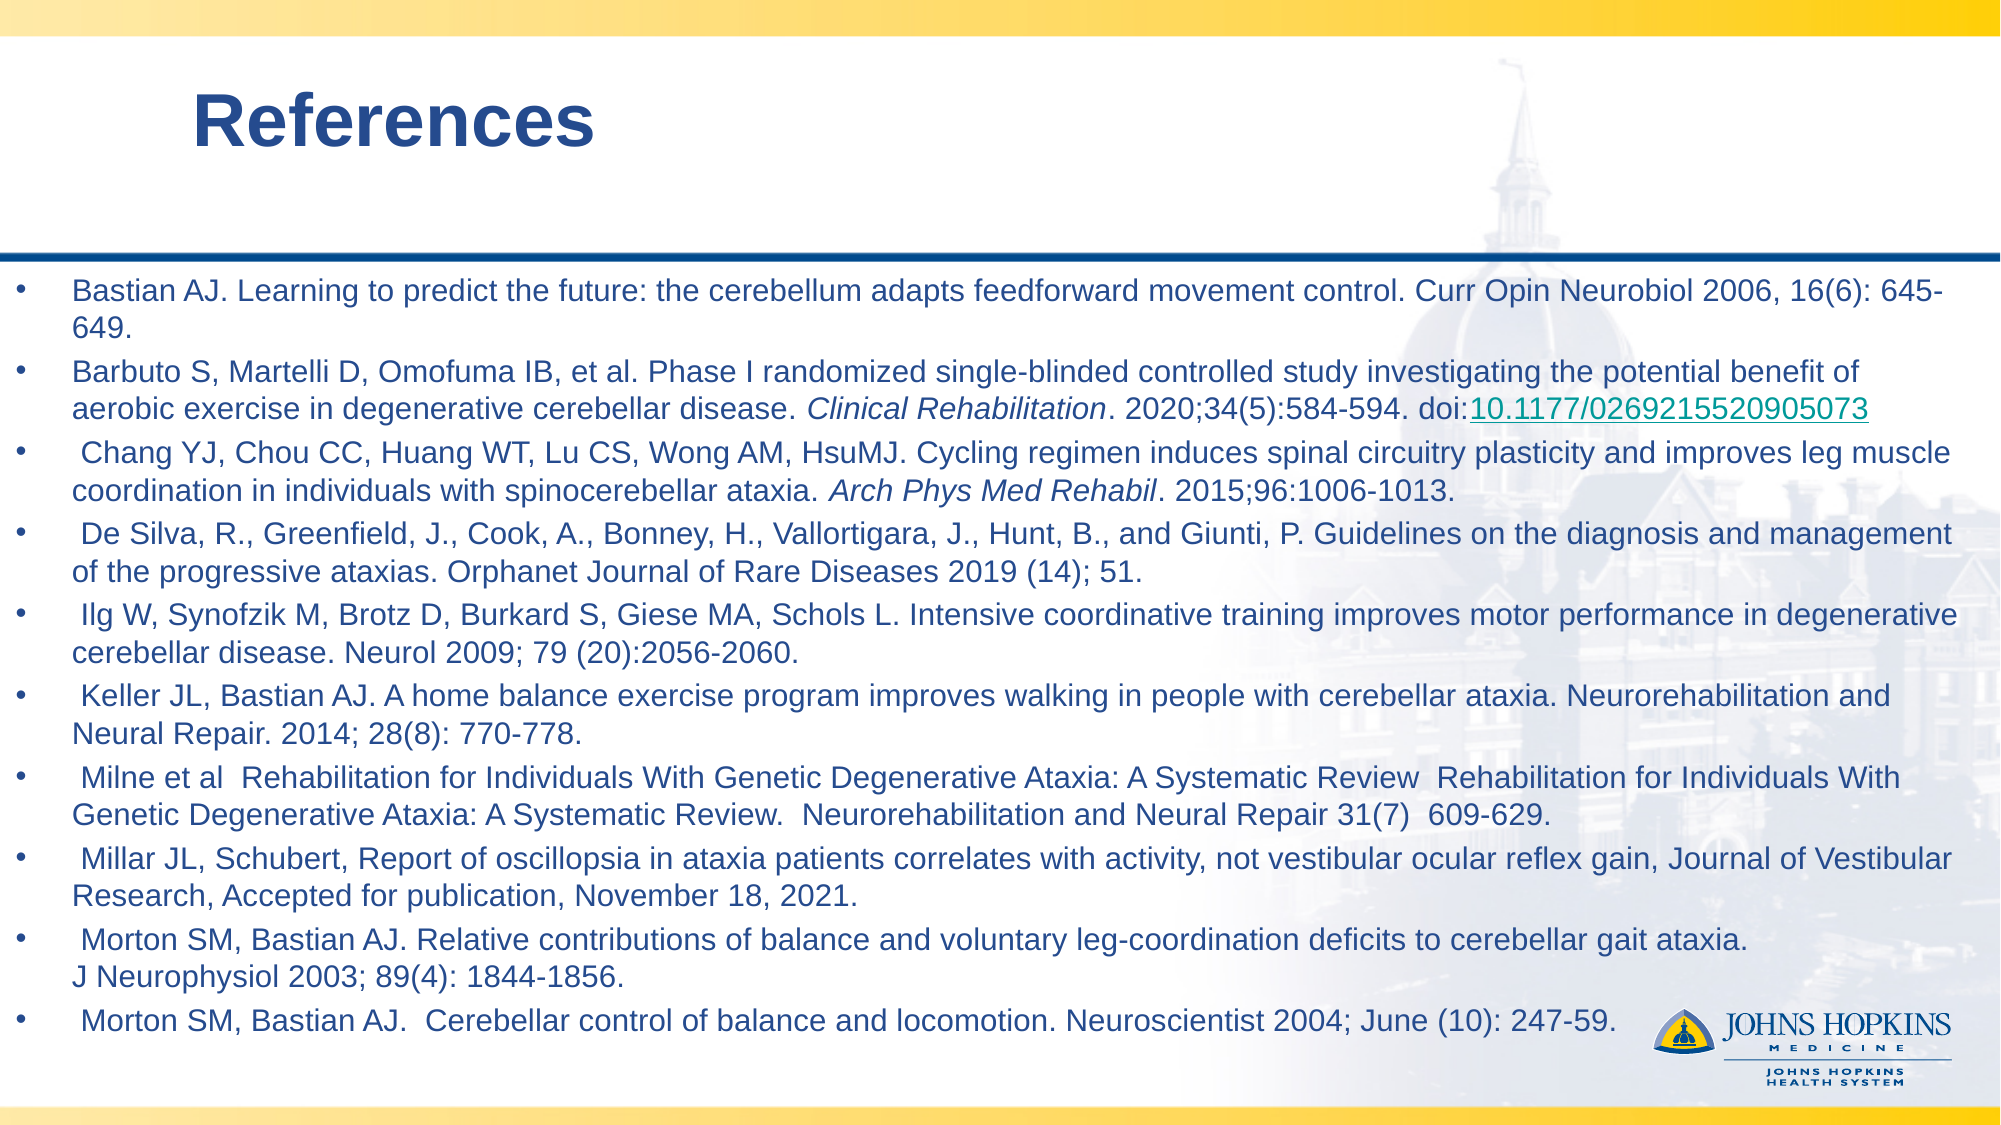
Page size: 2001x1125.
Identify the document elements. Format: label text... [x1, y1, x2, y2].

picture [0, 0, 2001, 1125]
title References [176, 63, 1878, 252]
list Bastian AJ. Learning to predict the future: the cerebellum adapts feedforward movement control. Curr Opin Neurobiol 2006, 16(6): 645-649. Barbuto S, Martelli D, Omofuma IB, et al. Phase I randomized single-blinded controlled study investigating the potential benefit of aerobic exercise in degenerative cerebellar disease. Clinical Rehabilitation. 2020;34(5):584-594. doi:10.1177/0269215520905073 Chang YJ, Chou CC, Huang WT, Lu CS, Wong AM, HsuMJ. Cycling regimen induces spinal circuitry plasticity and improves leg muscle coordination in individuals with spinocerebellar ataxia. Arch Phys Med Rehabil. 2015;96:1006-1013. De Silva, R., Greenfield, J., Cook, A., Bonney, H., Vallortigara, J., Hunt, B., and Giunti, P. Guidelines on the diagnosis and management of the progressive ataxias. Orphanet Journal of Rare Diseases 2019 (14); 51. Ilg W, Synofzik M, Brotz D, Burkard S, Giese MA, Schols L. Intensive coordinative training improves motor performance in degenerative cerebellar disease. Neurol 2009; 79 (20):2056-2060. Keller JL, Bastian AJ. A home balance exercise program improves walking in people with cerebellar ataxia. Neurorehabilitation and Neural Repair. 2014; 28(8): 770-778. Milne et al Rehabilitation for Individuals With Genetic Degenerative Ataxia: A Systematic Review Rehabilitation for Individuals With Genetic Degenerative Ataxia: A Systematic Review. Neurorehabilitation and Neural Repair 31(7) 609-629. Millar JL, Schubert, Report of oscillopsia in ataxia patients correlates with activity, not vestibular ocular reflex gain, Journal of Vestibular Research, Accepted for publication, November 18, 2021. Morton SM, Bastian AJ. Relative contributions of balance and voluntary leg-coordination deficits to cerebellar gait ataxia. J Neurophysiol 2003; 89(4): 1844-1856. Morton SM, Bastian AJ. Cerebellar control of balance and locomotion. Neuroscientist 2004; June (10): 247-59. [0, 262, 1985, 1091]
